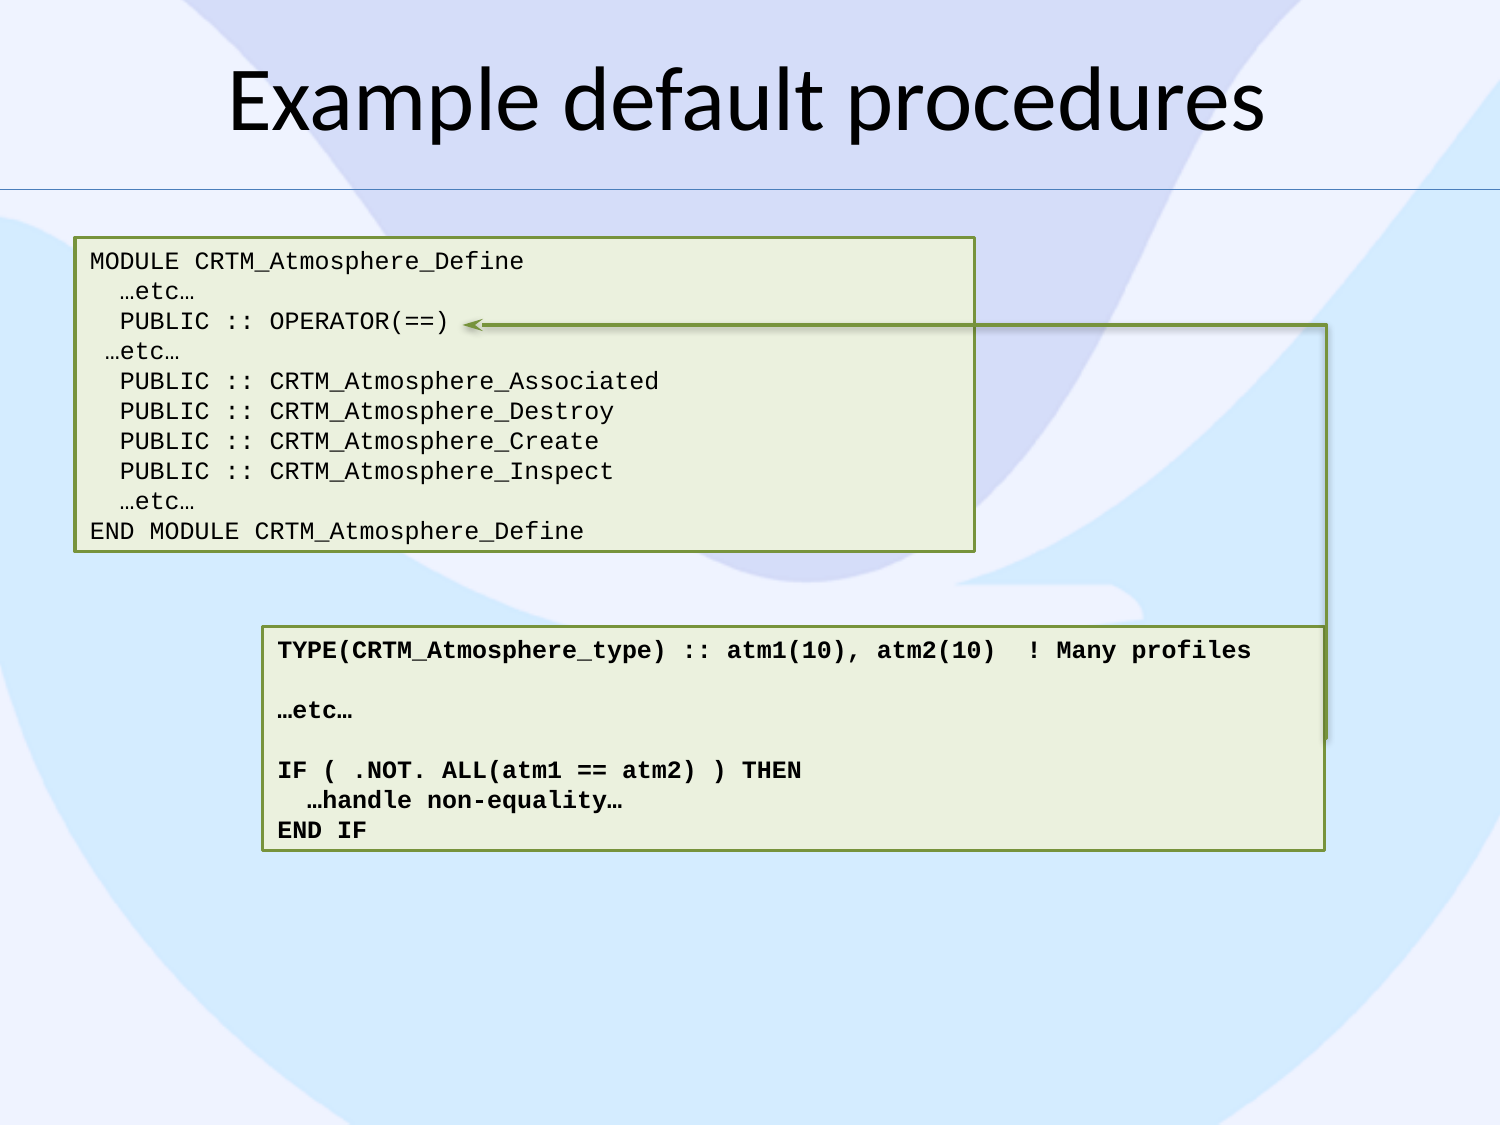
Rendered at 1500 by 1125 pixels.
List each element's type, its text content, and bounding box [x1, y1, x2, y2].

title Example default procedures [171, 0, 1323, 188]
picture [0, 0, 1500, 189]
picture [0, 190, 1500, 1125]
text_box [262, 324, 1326, 855]
text_box MODULE CRTM_Atmosphere_Define …etc… PUBLIC :: OPERATOR(==) …etc… PUBLIC :: CRTM_Atmosphere_Associated PUBLIC :: CRTM_Atmosphere_Destroy PUBLIC :: CRTM_Atmosphere_Create PUBLIC :: CRTM_Atmosphere_Inspect …etc… END MODULE CRTM_Atmosphere_Define [74, 237, 975, 552]
